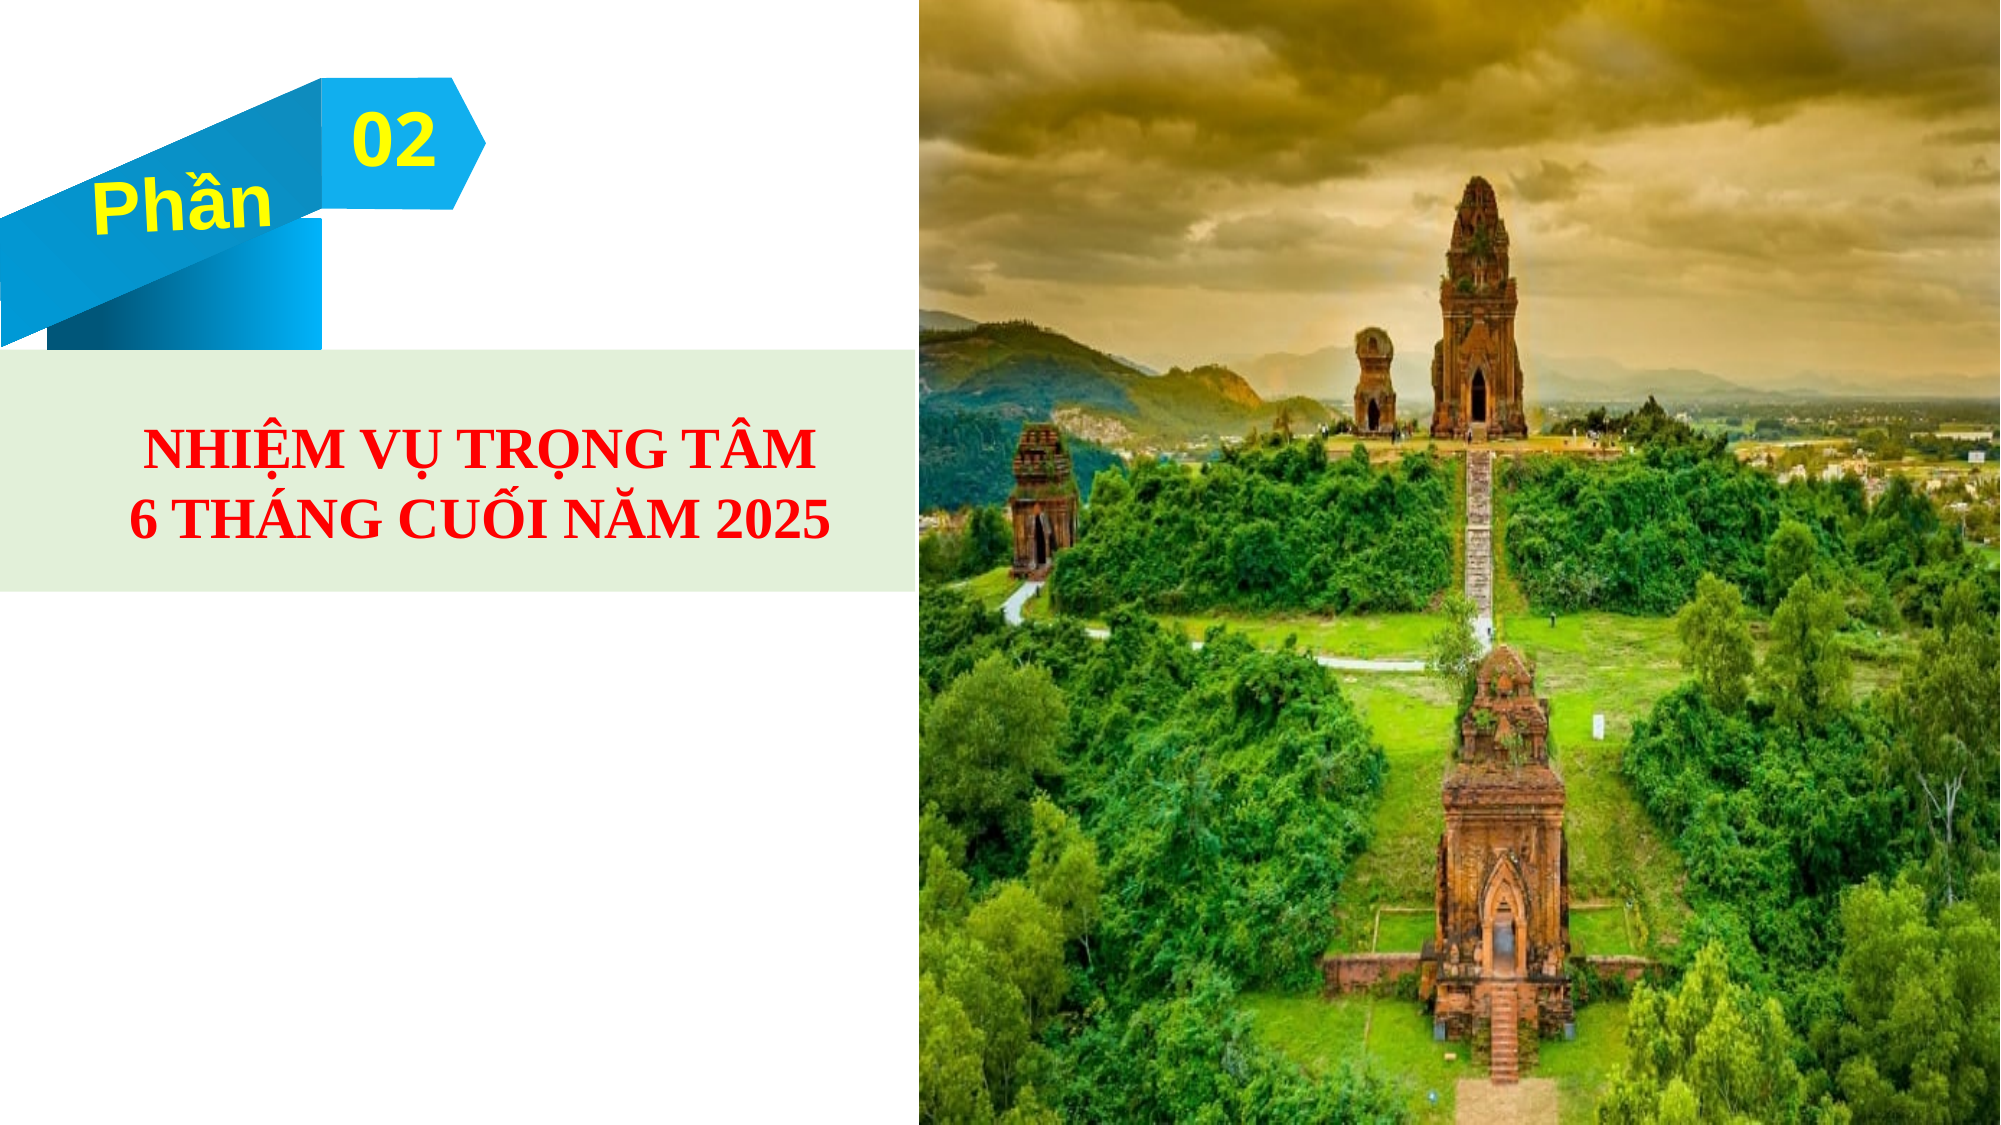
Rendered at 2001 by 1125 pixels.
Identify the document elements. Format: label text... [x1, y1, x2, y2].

text_box NHIỆM VỤ TRỌNG TÂM 6 THÁNG CUỐI NĂM 2025 [50, 402, 911, 558]
text_box [0, 183, 219, 347]
text_box 02 [337, 84, 453, 189]
picture [919, 0, 2000, 1125]
text_box [0, 349, 916, 593]
text_box Phần [80, 148, 293, 253]
text_box [161, 77, 322, 221]
text_box [47, 218, 322, 350]
text_box [322, 77, 486, 210]
